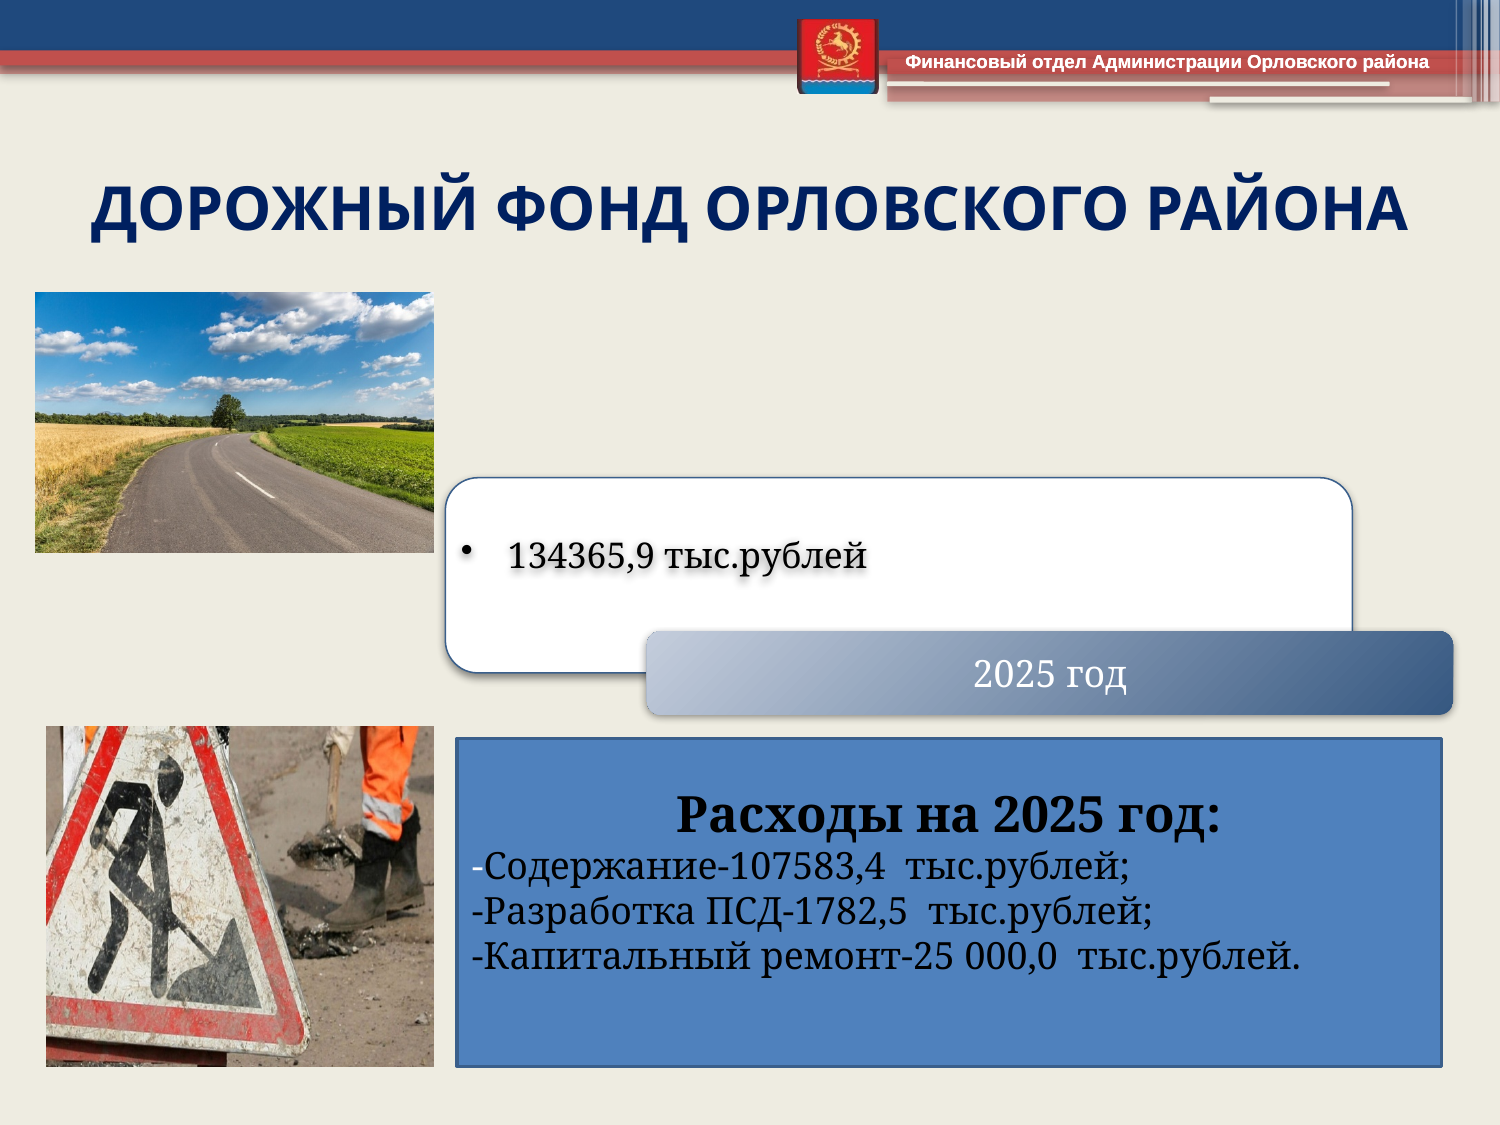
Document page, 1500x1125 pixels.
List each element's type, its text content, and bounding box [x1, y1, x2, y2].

text_box Расходы на 2025 год: -Содержание-107583,4 тыс.рублей; -Разработка ПСД-1782,5 тыс.рублей; -Капитальный ремонт-25 000,0 тыс.рублей. [455, 737, 1443, 1068]
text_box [445, 316, 1454, 716]
title ДОРОЖНЫЙ ФОНД ОРЛОВСКОГО РАЙОНА [75, 82, 1425, 258]
picture [797, 19, 879, 82]
picture [34, 292, 434, 553]
picture [46, 726, 434, 1067]
